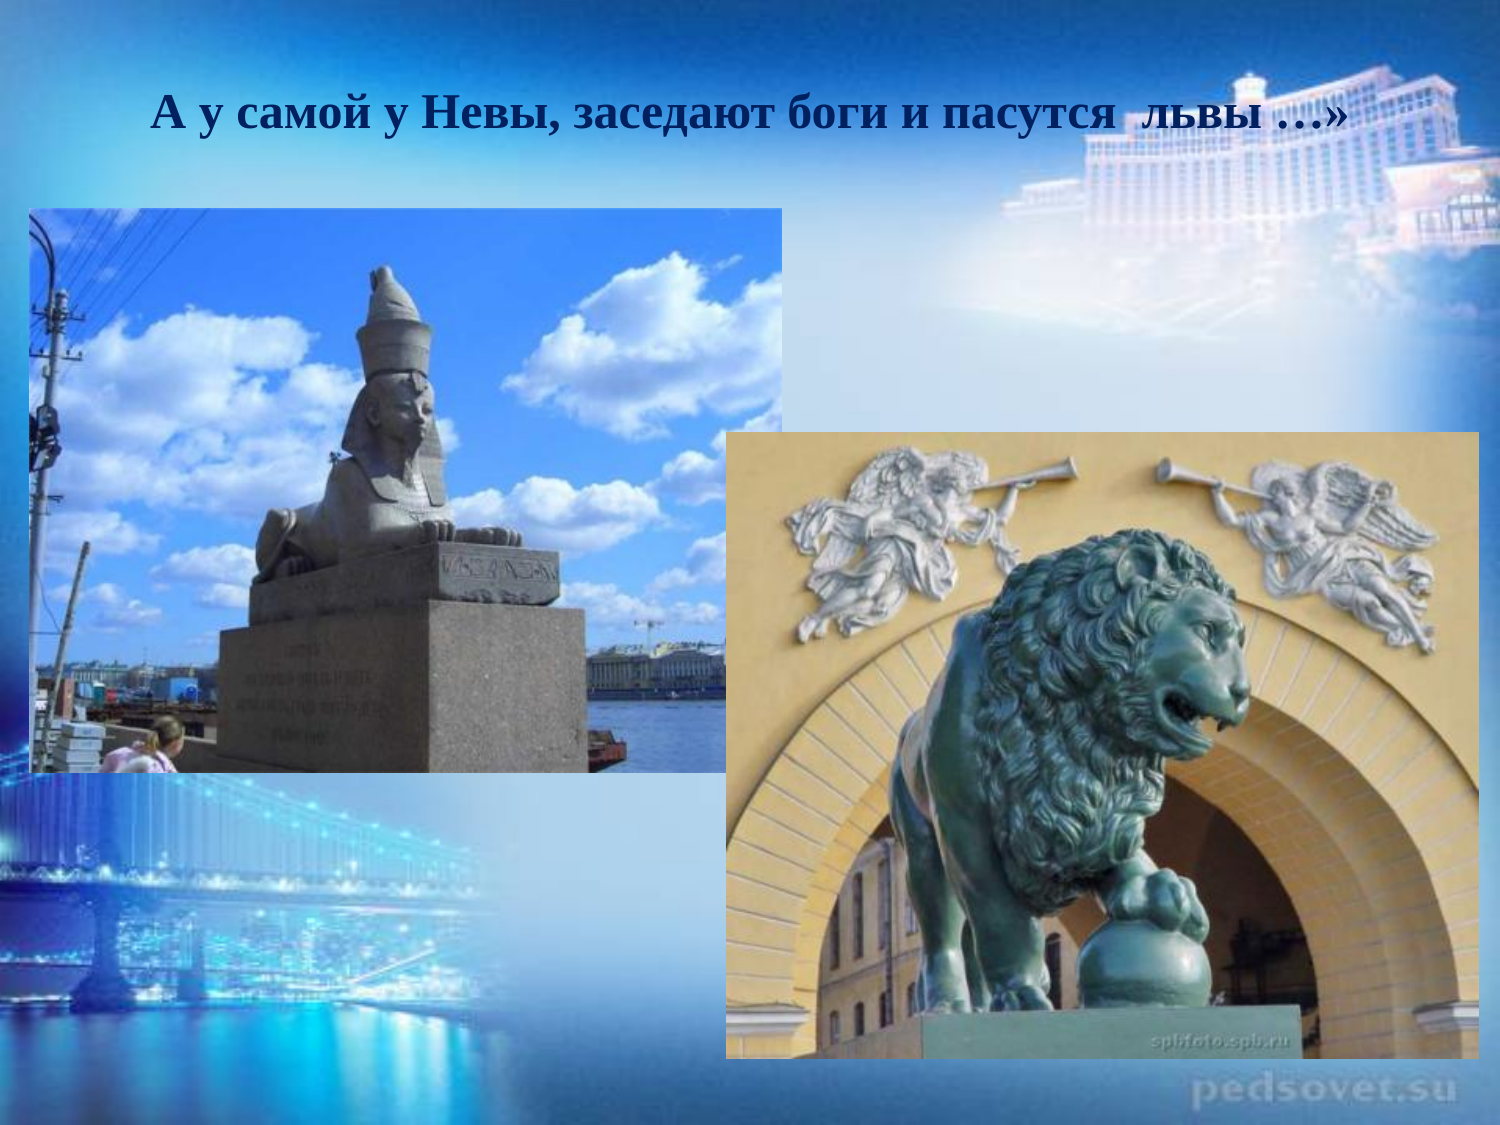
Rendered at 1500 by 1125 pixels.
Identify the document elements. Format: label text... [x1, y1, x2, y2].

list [726, 432, 1479, 1059]
picture [0, 0, 1500, 1125]
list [29, 207, 782, 773]
title А у самой у Невы, заседают боги и пасутся львы …» [75, 45, 1425, 233]
